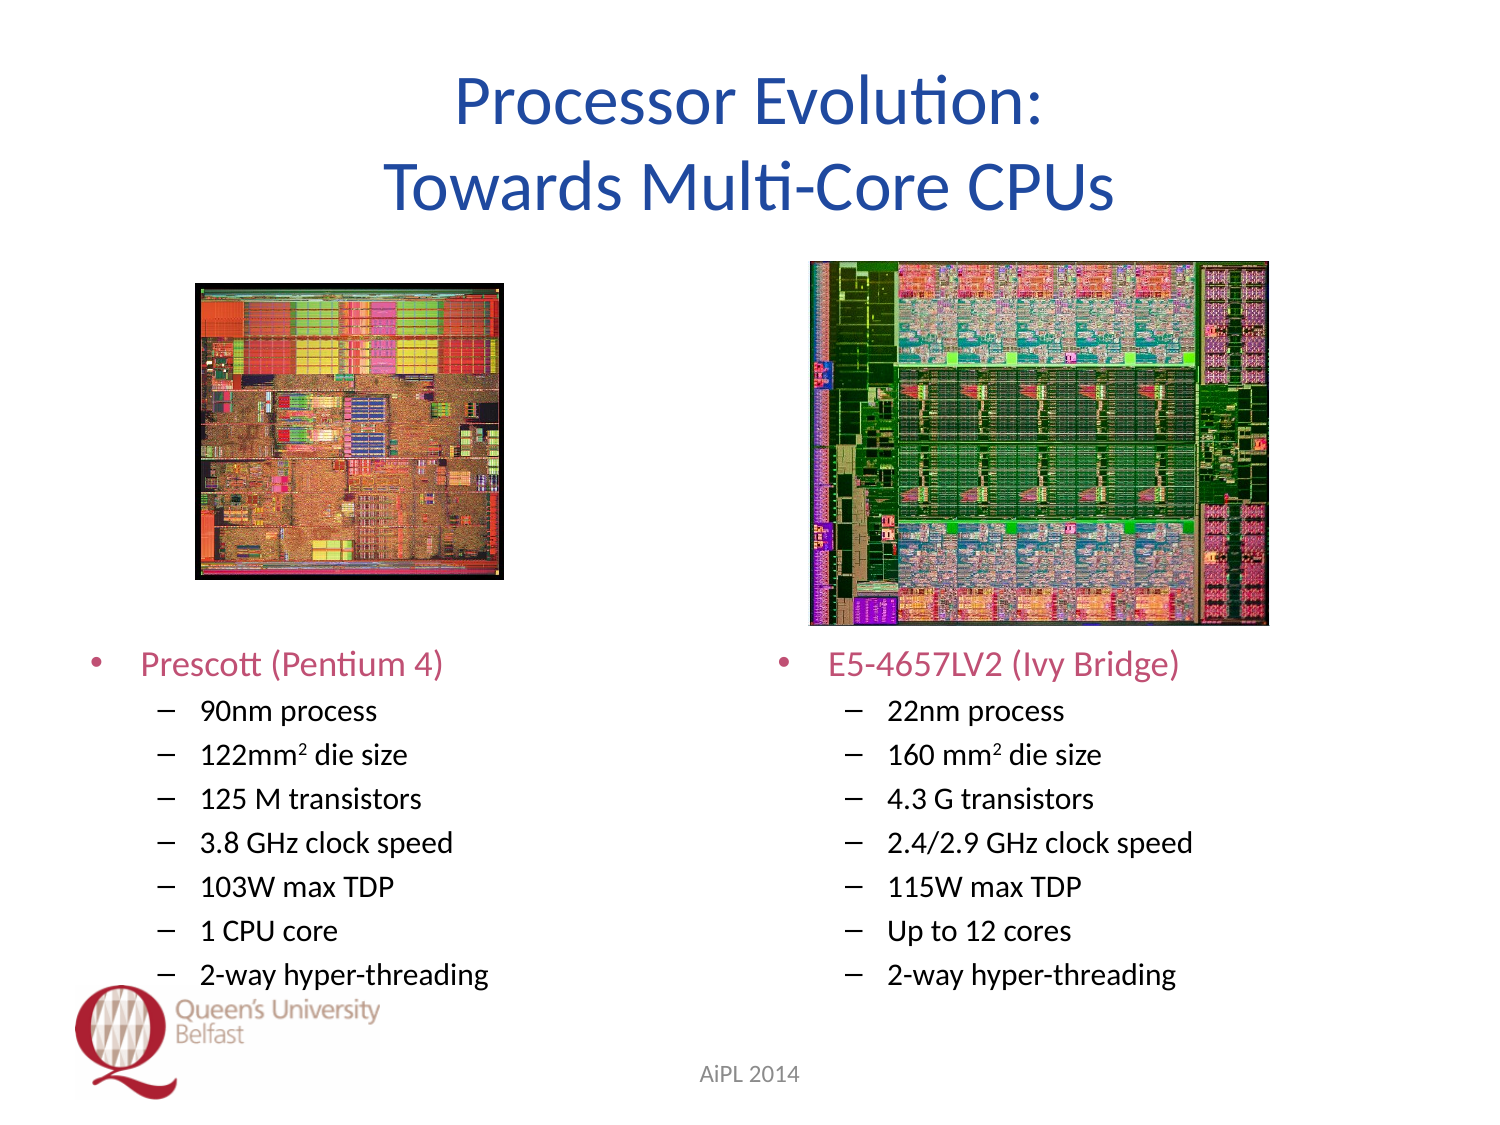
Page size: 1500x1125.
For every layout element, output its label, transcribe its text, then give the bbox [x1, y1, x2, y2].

picture [75, 1005, 380, 1100]
picture [194, 283, 504, 581]
list Prescott (Pentium 4) 90nm process 122mm2 die size 125 M transistors 3.8 GHz clock speed 103W max TDP 1 CPU core 2-way hyper-threading [75, 632, 738, 1005]
title Processor Evolution: Towards Multi-Core CPUs [75, 45, 1425, 233]
footer AiPL 2014 [512, 1042, 988, 1103]
picture [808, 260, 1271, 627]
list E5-4657LV2 (Ivy Bridge) 22nm process 160 mm2 die size 4.3 G transistors 2.4/2.9 GHz clock speed 115W max TDP Up to 12 cores 2-way hyper-threading [762, 632, 1425, 1005]
